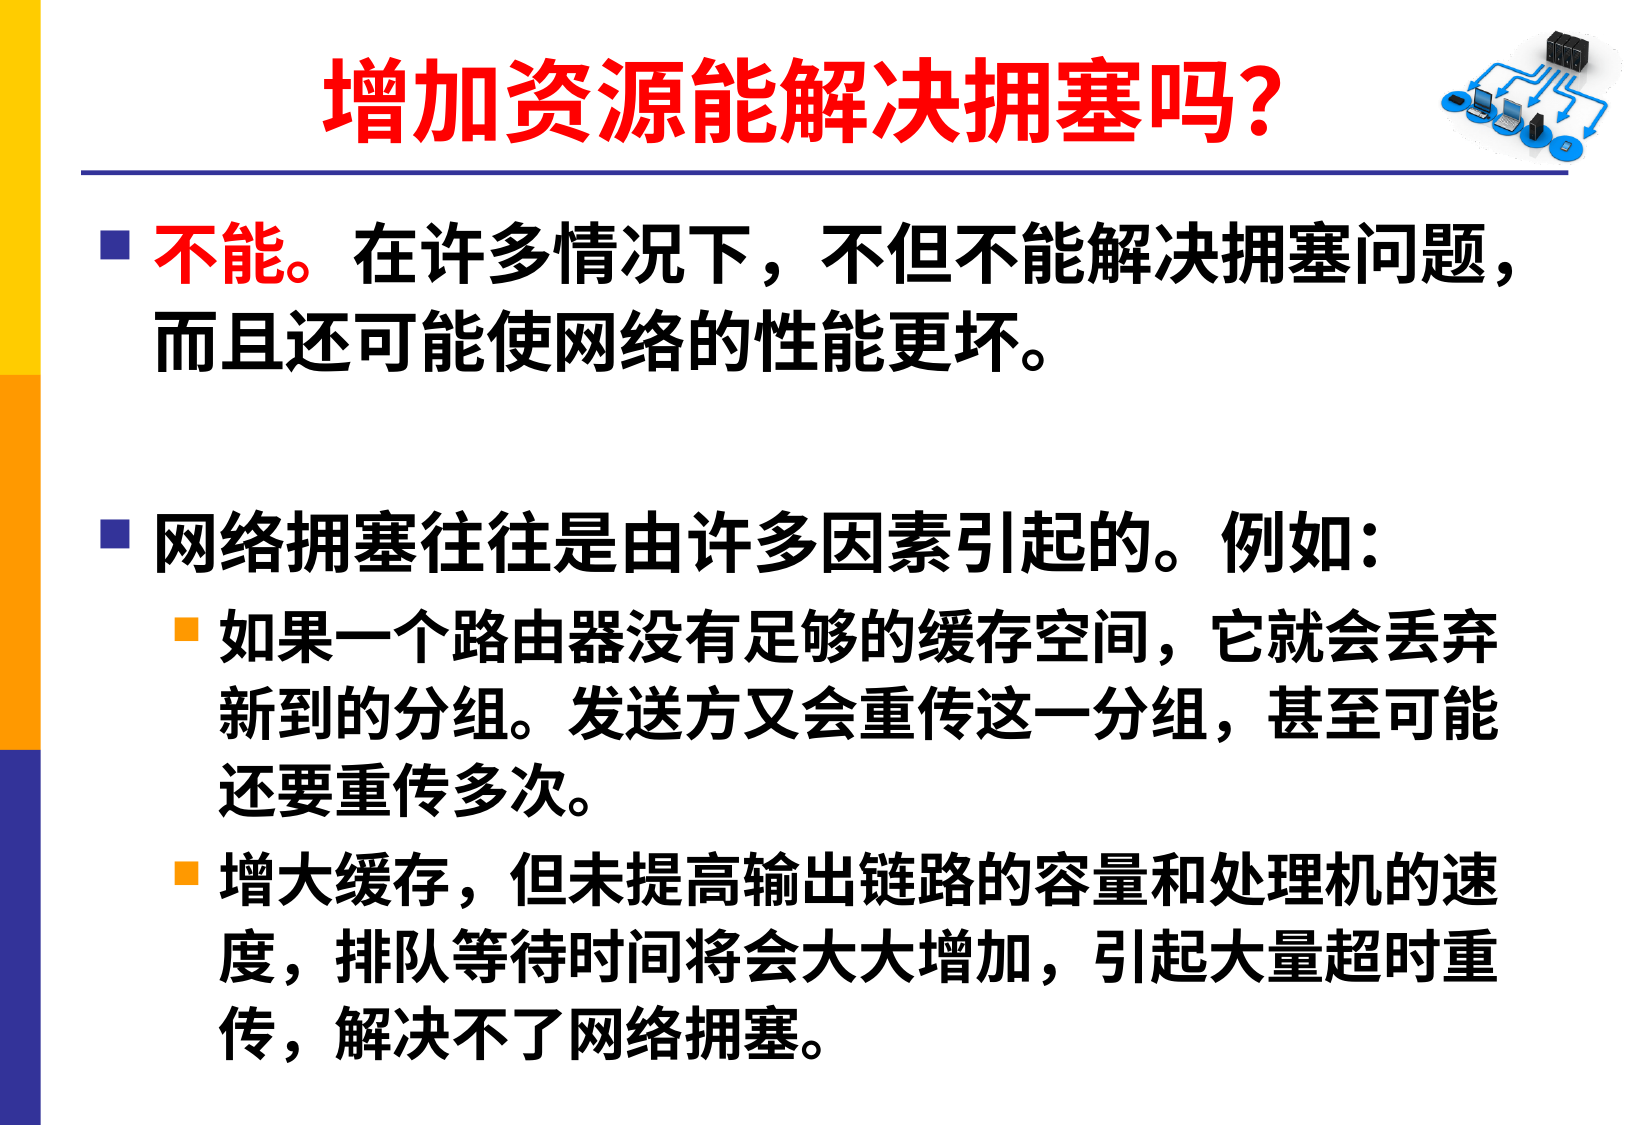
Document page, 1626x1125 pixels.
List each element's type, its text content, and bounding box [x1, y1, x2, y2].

list 不能。在许多情况下，不但不能解决拥塞问题，而且还可能使网络的性能更坏。 网络拥塞往往是由许多因素引起的。例如： 如果一个路由器没有足够的缓存空间，它就会丢弃新到的分组。发送方又会重传这一分组，甚至可能还要重传多次。 增大缓存，但未提高输出链路的容量和处理机的速度，排队等待时间将会大大增加，引起大量超时重传，解决不了网络拥塞。 [81, 196, 1569, 1006]
picture [1438, 30, 1624, 165]
title 增加资源能解决拥塞吗？ [81, 30, 1569, 161]
